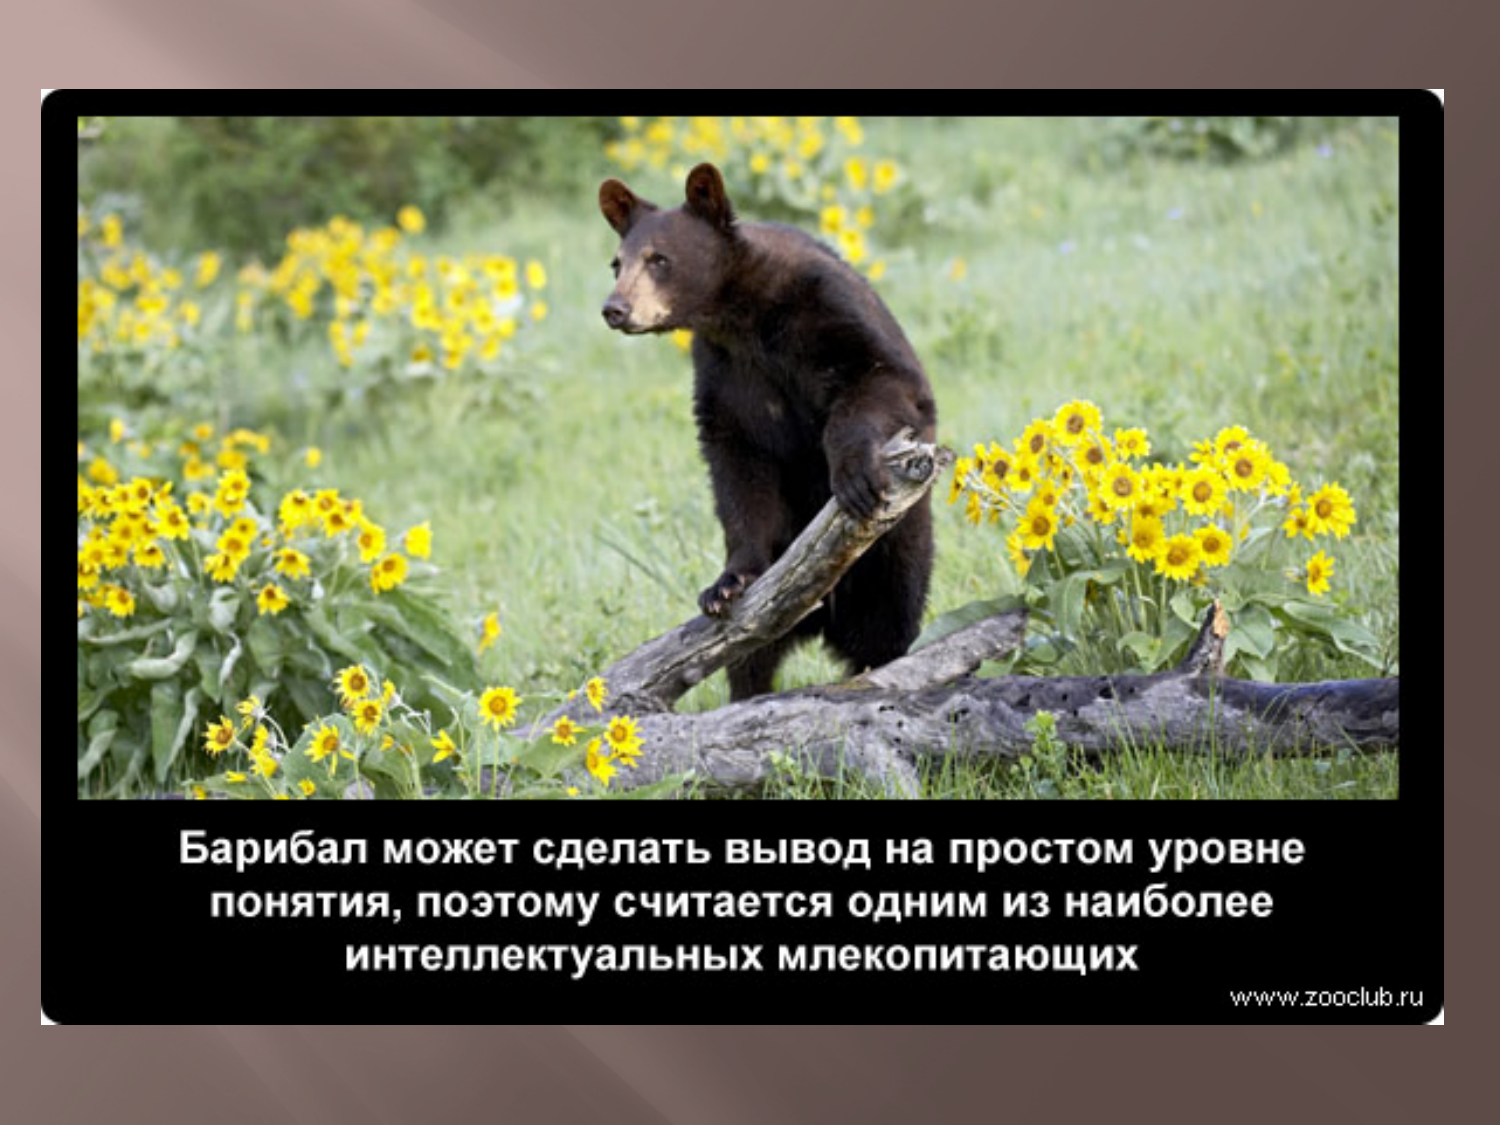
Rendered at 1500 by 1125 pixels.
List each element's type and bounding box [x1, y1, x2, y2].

picture [41, 89, 1444, 1025]
